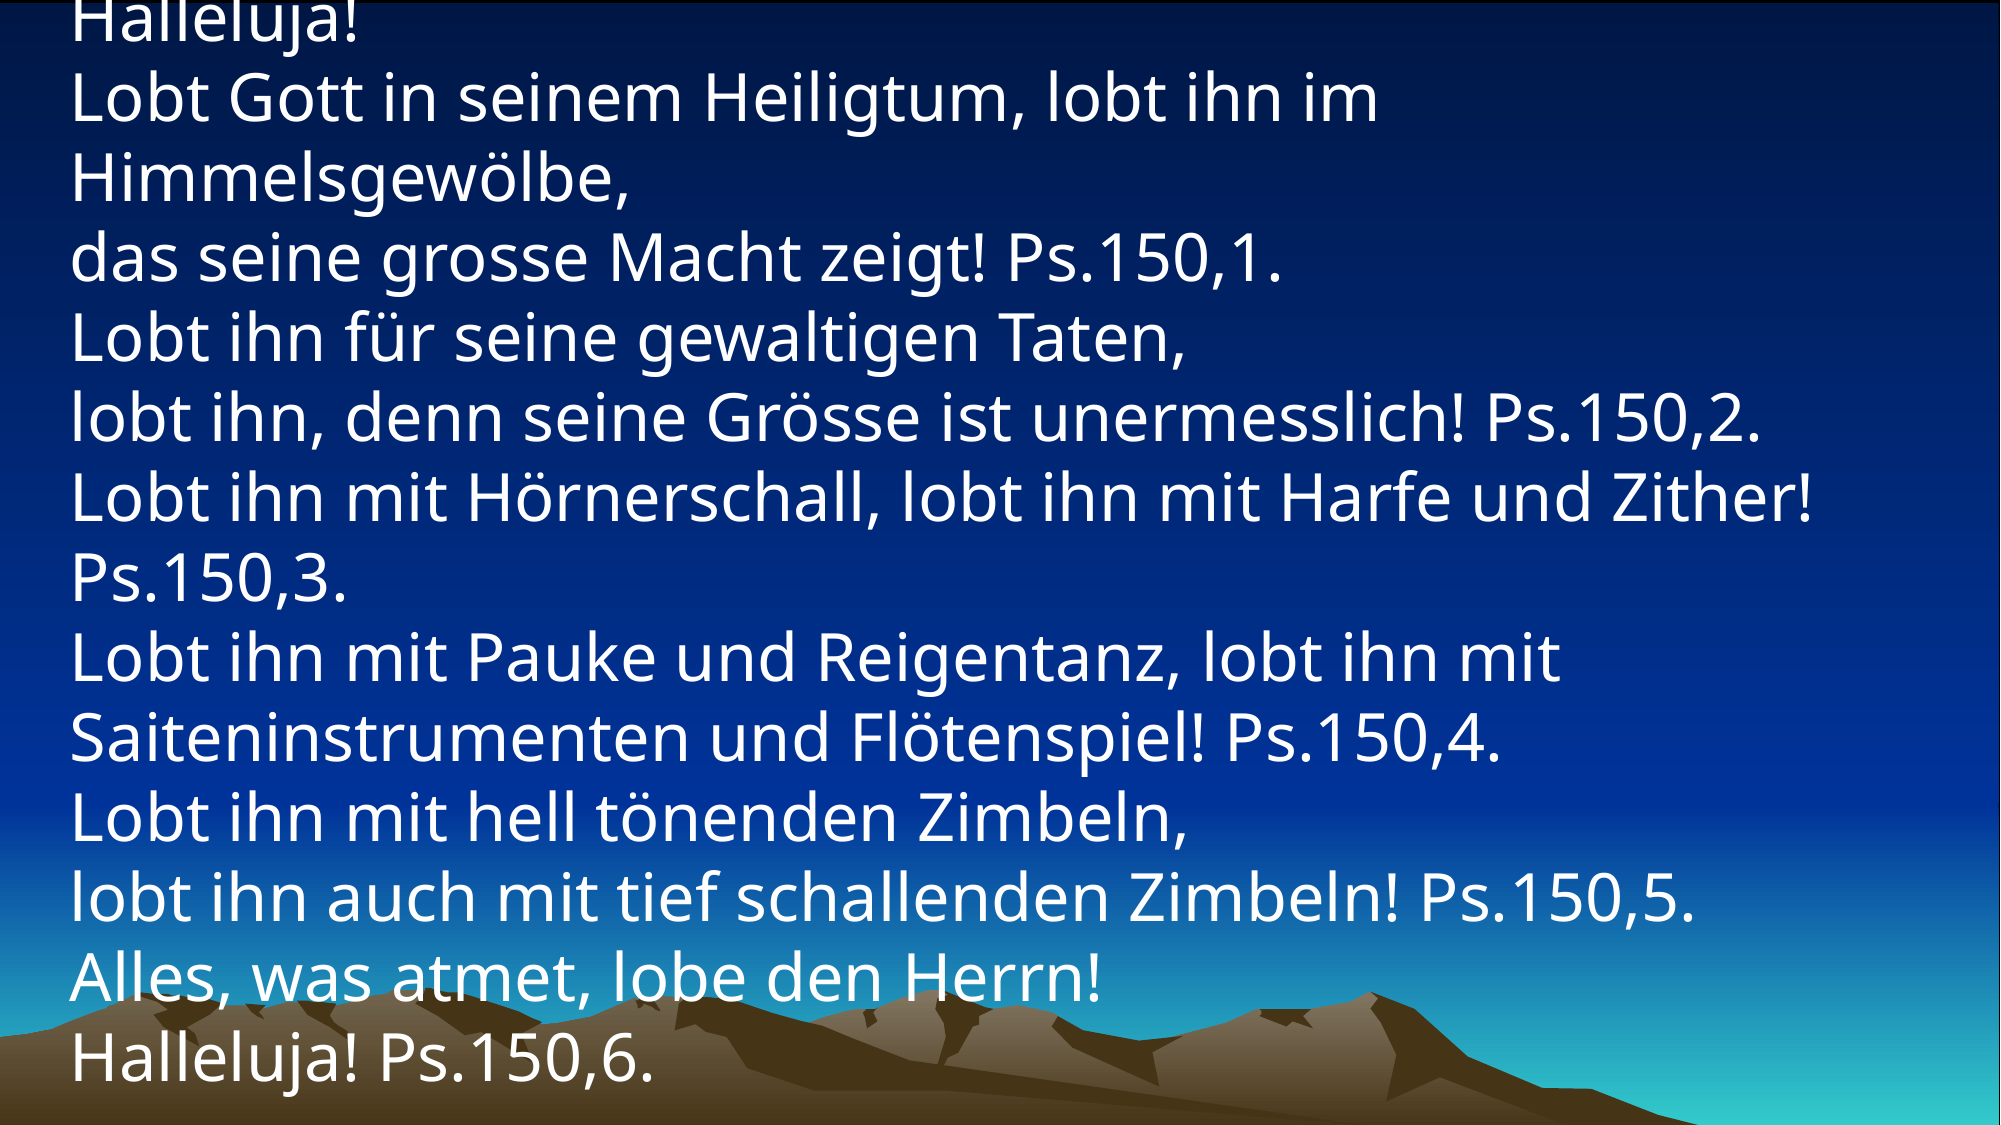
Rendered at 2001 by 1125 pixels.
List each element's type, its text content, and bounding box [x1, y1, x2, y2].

title Halleluja! Lobt Gott in seinem Heiligtum, lobt ihn im Himmelsgewölbe, das seine grosse Macht zeigt! Ps.150,1. Lobt ihn für seine gewaltigen Taten, lobt ihn, denn seine Grösse ist unermesslich! Ps.150,2. Lobt ihn mit Hörnerschall, lobt ihn mit Harfe und Zither! Ps.150,3. Lobt ihn mit Pauke und Reigentanz, lobt ihn mit Saiteninstrumenten und Flötenspiel! Ps.150,4. Lobt ihn mit hell tönenden Zimbeln, lobt ihn auch mit tief schallenden Zimbeln! Ps.150,5. Alles, was atmet, lobe den Herrn! Halleluja! Ps.150,6. [55, 0, 1910, 1103]
